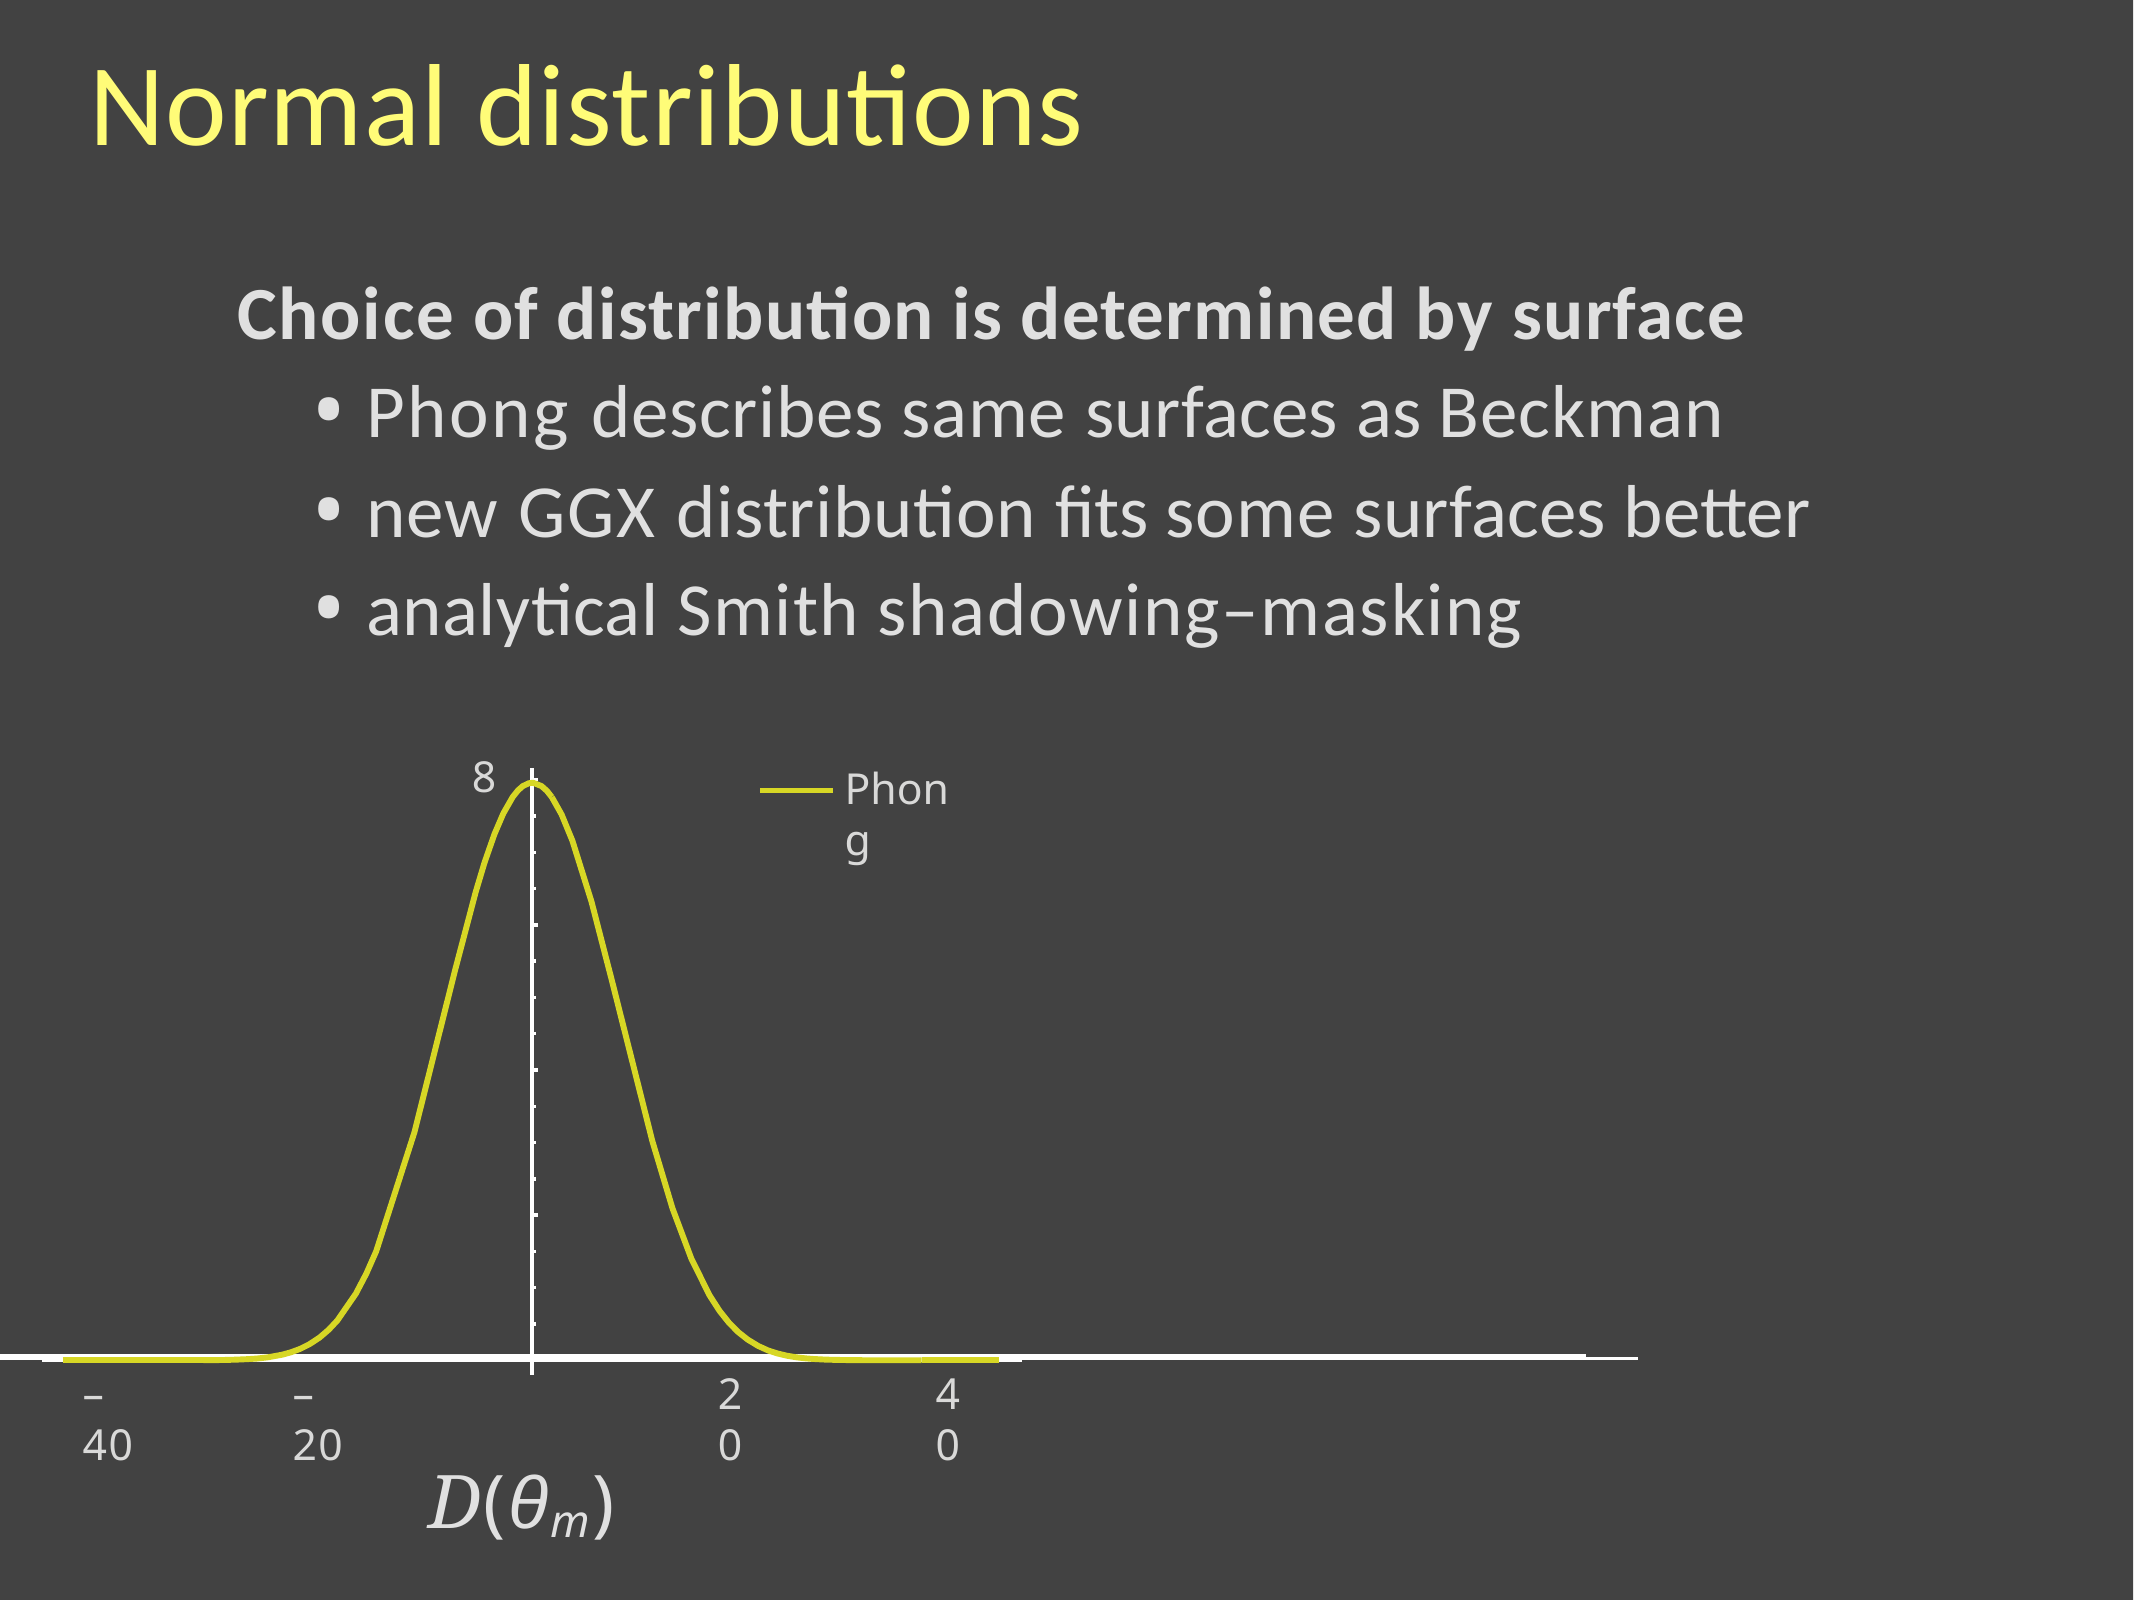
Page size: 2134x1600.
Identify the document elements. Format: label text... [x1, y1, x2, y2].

text_box [551, 797, 922, 1361]
text_box 8 [469, 747, 496, 801]
text_box –20 [290, 1366, 360, 1470]
text_box 40 [933, 1366, 982, 1470]
text_box 20 [715, 1366, 764, 1470]
title Normal distributions [87, 27, 1093, 297]
text_box D(θm) [426, 1450, 645, 1547]
text_box Phong [842, 759, 964, 865]
text_box [203, 782, 552, 1361]
text_box Choice of distribution is determined by surface Phong describes same surfaces as Beckman new GGX distribution ﬁts some surfaces better analytical Smith shadowing–masking [235, 262, 1817, 651]
text_box –40 [80, 1366, 150, 1470]
